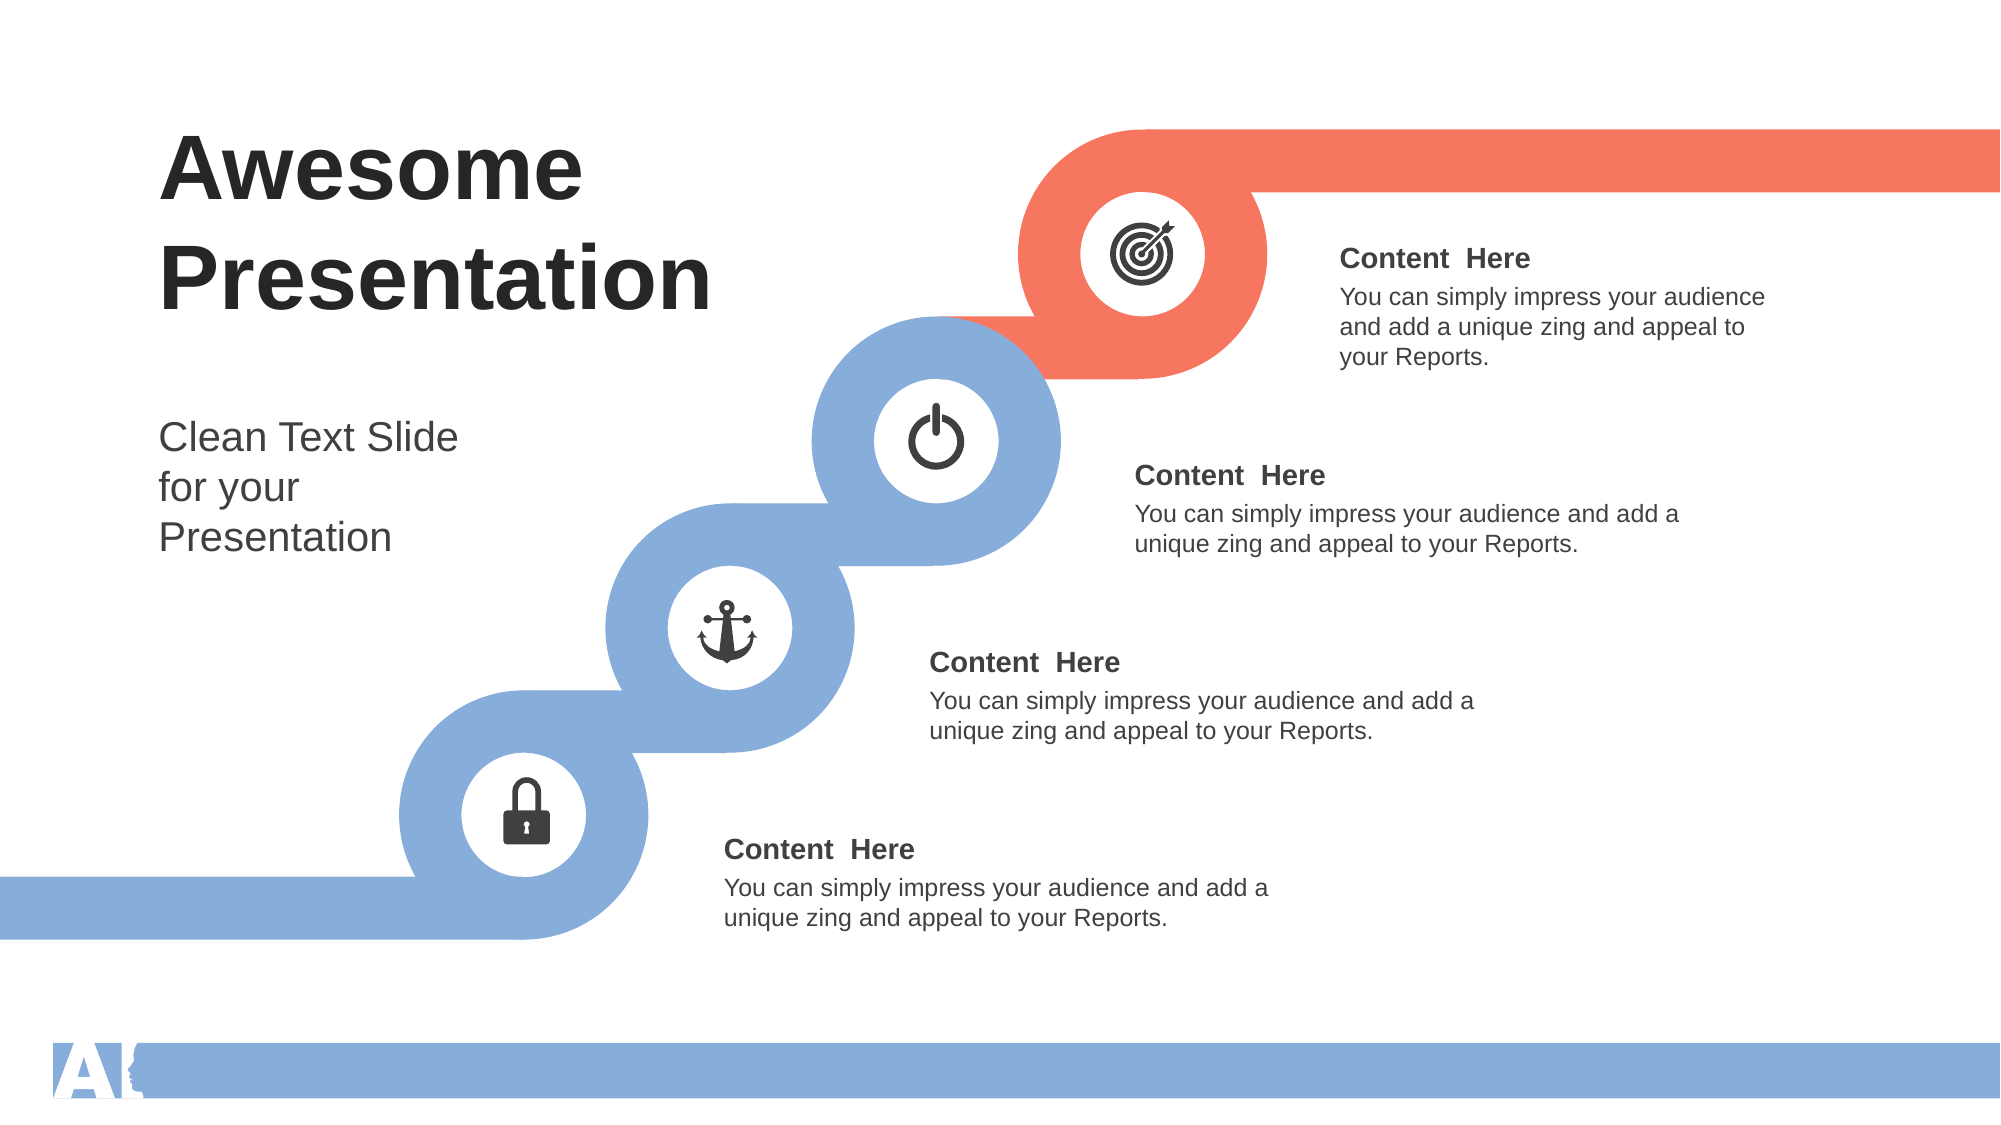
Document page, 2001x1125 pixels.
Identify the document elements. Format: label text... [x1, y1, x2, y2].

text_box [743, 502, 922, 567]
text_box [1109, 217, 1178, 287]
text_box [694, 598, 760, 665]
text_box [502, 776, 552, 846]
text_box [0, 876, 510, 941]
text_box [604, 502, 856, 754]
text_box [463, 754, 584, 876]
text_box [907, 401, 966, 471]
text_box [709, 823, 1313, 940]
text_box [949, 315, 1128, 380]
text_box [398, 689, 650, 941]
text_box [1119, 449, 1724, 566]
text_box [810, 315, 1062, 567]
text_box Clean Text Slide for your Presentation [143, 402, 512, 568]
text_box [1016, 128, 1269, 380]
text_box Awesome Presentation [143, 100, 812, 336]
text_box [1324, 232, 1799, 379]
text_box [537, 689, 716, 754]
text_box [914, 636, 1519, 753]
text_box [403, 854, 413, 876]
text_box [1145, 128, 2000, 193]
